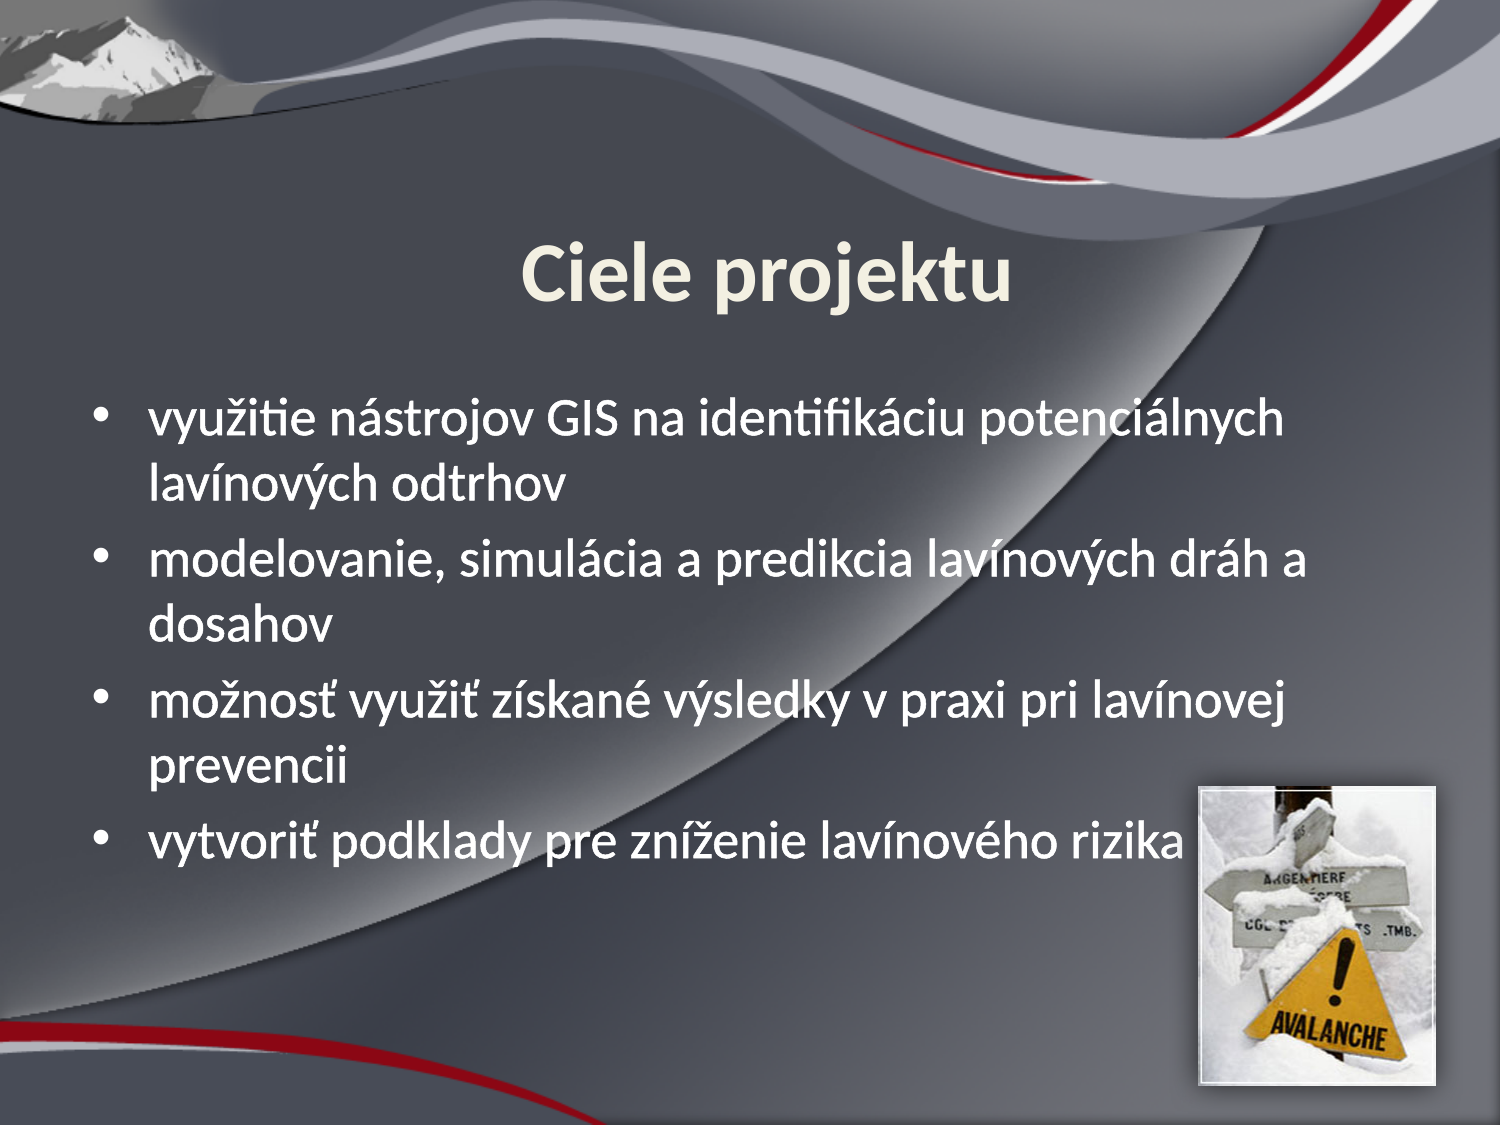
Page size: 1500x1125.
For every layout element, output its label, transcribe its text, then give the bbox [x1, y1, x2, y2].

list využitie nástrojov GIS na identifikáciu potenciálnych lavínových odtrhov modelovanie, simulácia a predikcia lavínových dráh a dosahov možnosť využiť získané výsledky v praxi pri lavínovej prevencii vytvoriť podklady pre zníženie lavínového rizika [76, 373, 1427, 1024]
title Ciele projektu [88, 208, 1447, 327]
picture [0, 0, 1500, 1125]
